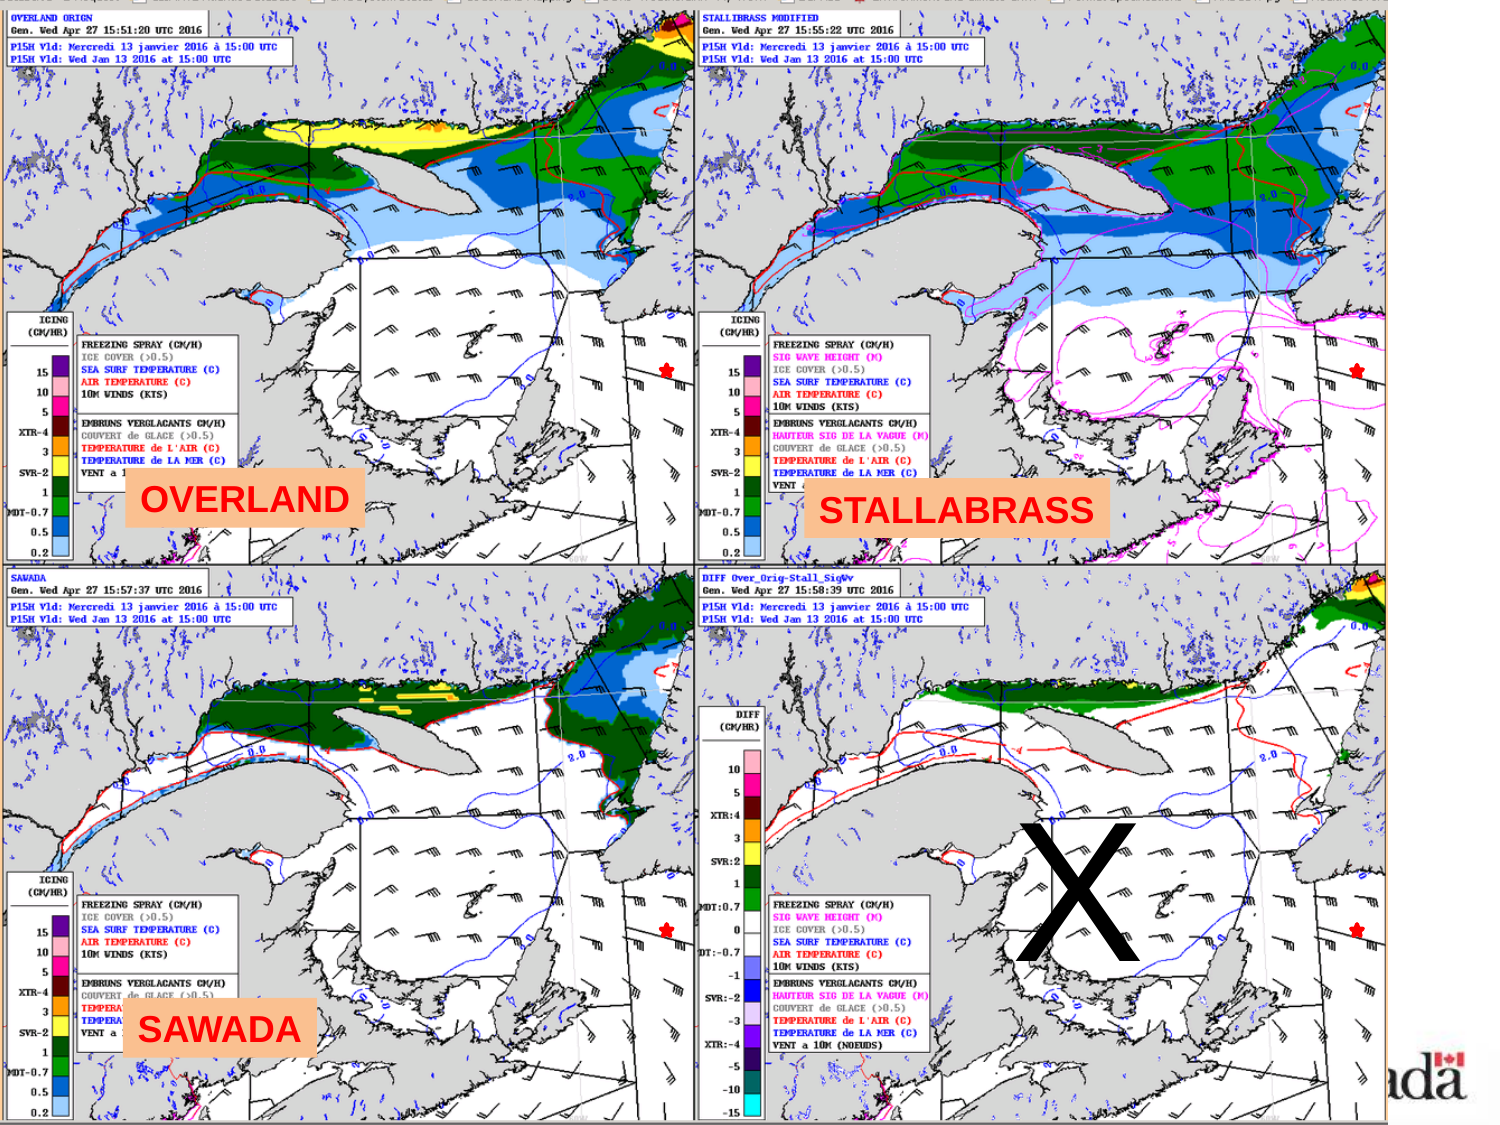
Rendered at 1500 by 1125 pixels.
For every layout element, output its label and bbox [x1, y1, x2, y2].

text_box [0, 0, 1389, 1125]
picture [1389, 0, 1500, 1125]
